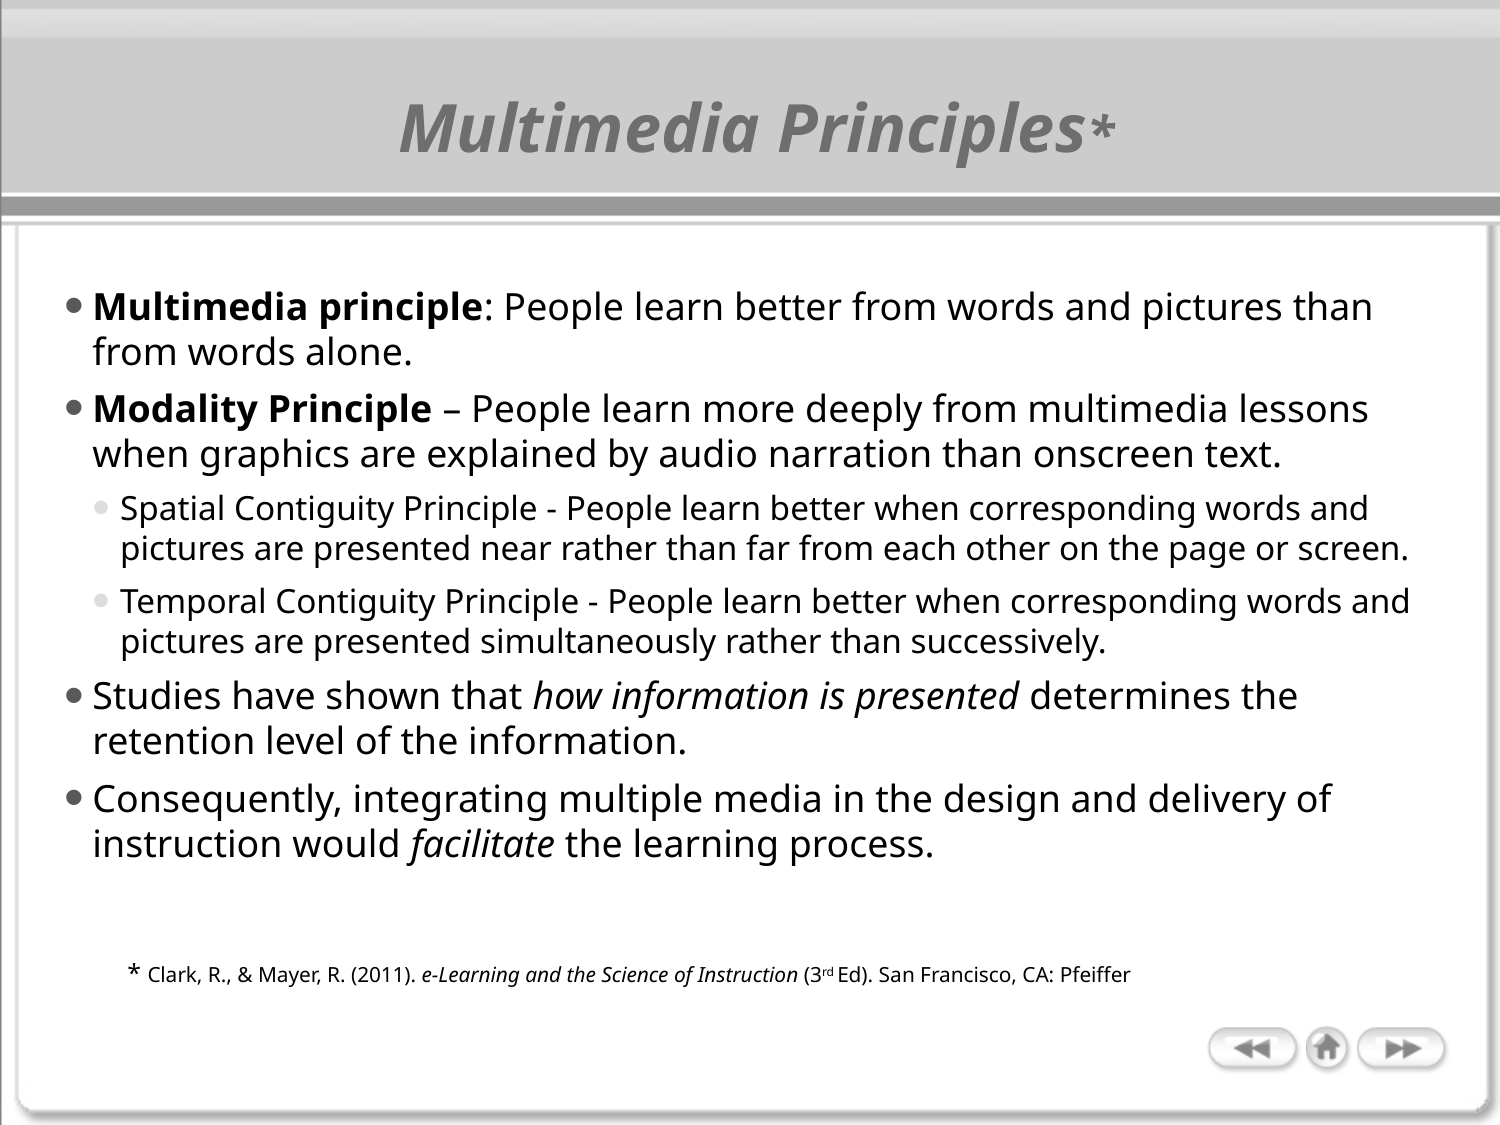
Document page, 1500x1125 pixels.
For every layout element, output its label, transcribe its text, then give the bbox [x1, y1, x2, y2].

text_box Multimedia principle: People learn better from words and pictures than from words alone. Modality Principle – People learn more deeply from multimedia lessons when graphics are explained by audio narration than onscreen text. Spatial Contiguity Principle - People learn better when corresponding words and pictures are presented near rather than far from each other on the page or screen. Temporal Contiguity Principle - People learn better when corresponding words and pictures are presented simultaneously rather than successively. Studies have shown that how information is presented determines the retention level of the information. Consequently, integrating multiple media in the design and delivery of instruction would facilitate the learning process. [49, 275, 1463, 900]
picture [0, 0, 1500, 1125]
title Multimedia Principles* [162, 87, 1350, 188]
text_box * Clark, R., & Mayer, R. (2011). e-Learning and the Science of Instruction (3rd Ed). San Francisco, CA: Pfeiffer [112, 950, 1175, 995]
